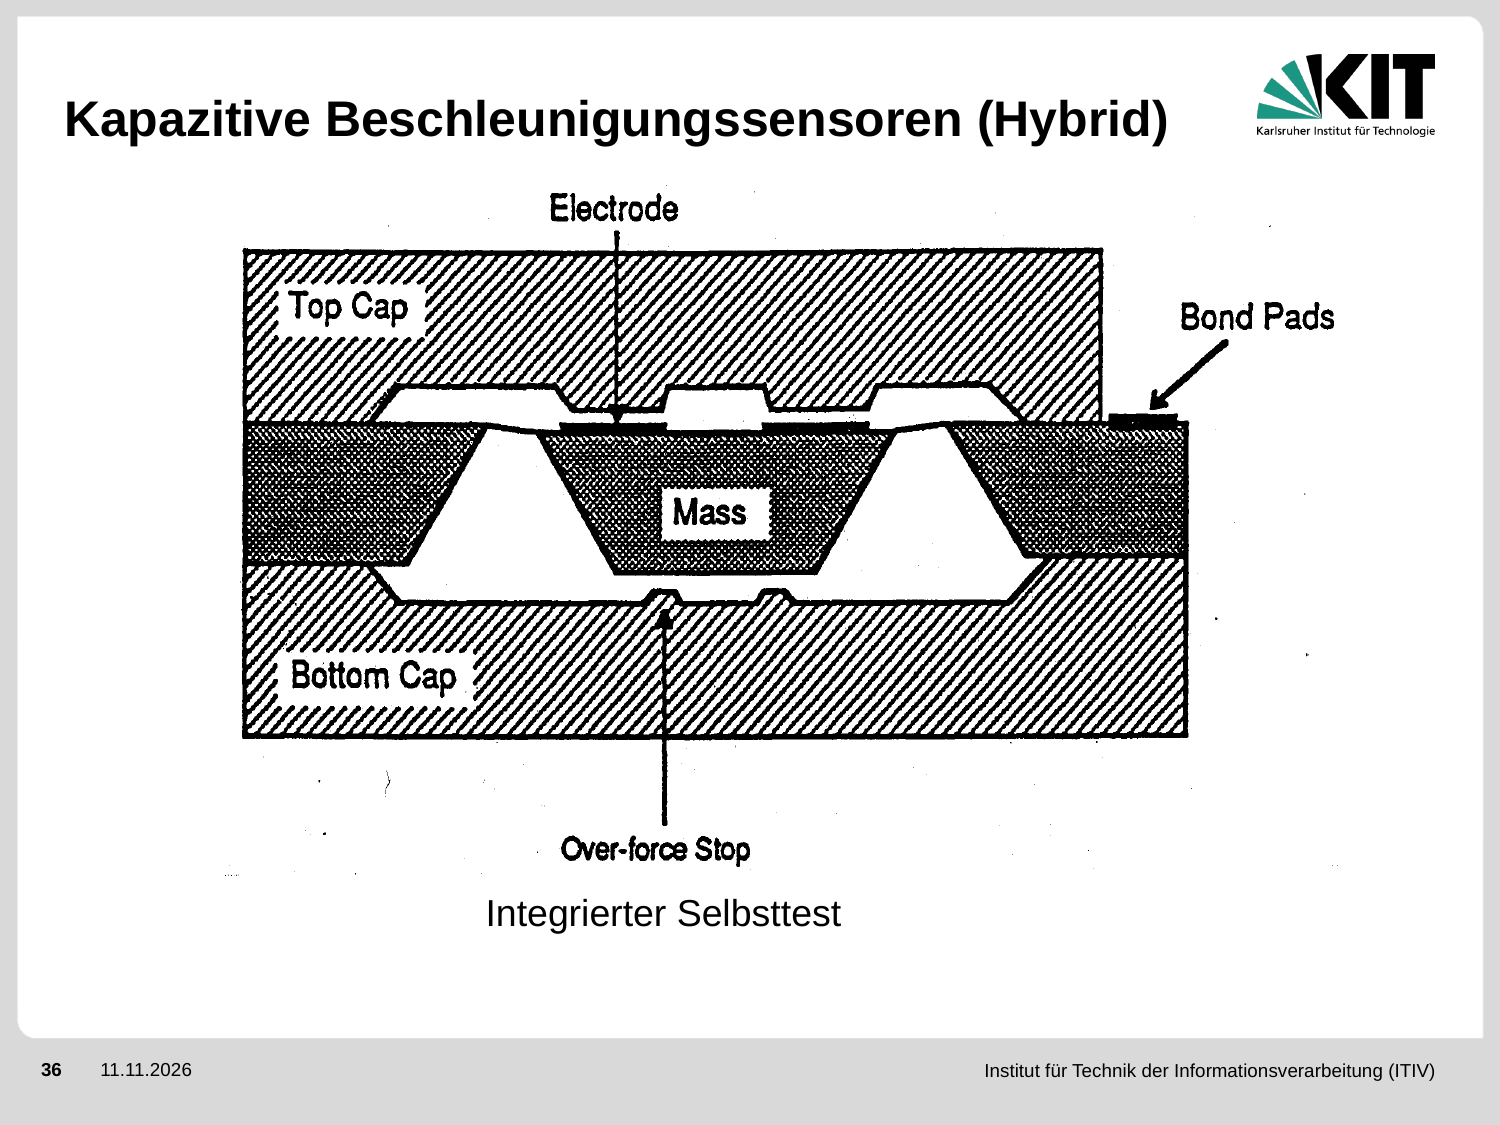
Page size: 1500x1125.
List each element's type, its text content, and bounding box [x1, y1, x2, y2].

title Kapazitive Beschleunigungssensoren (Hybrid) [63, 54, 1199, 148]
text_box Integrierter Selbsttest [470, 897, 1008, 942]
picture [0, 0, 1500, 1125]
